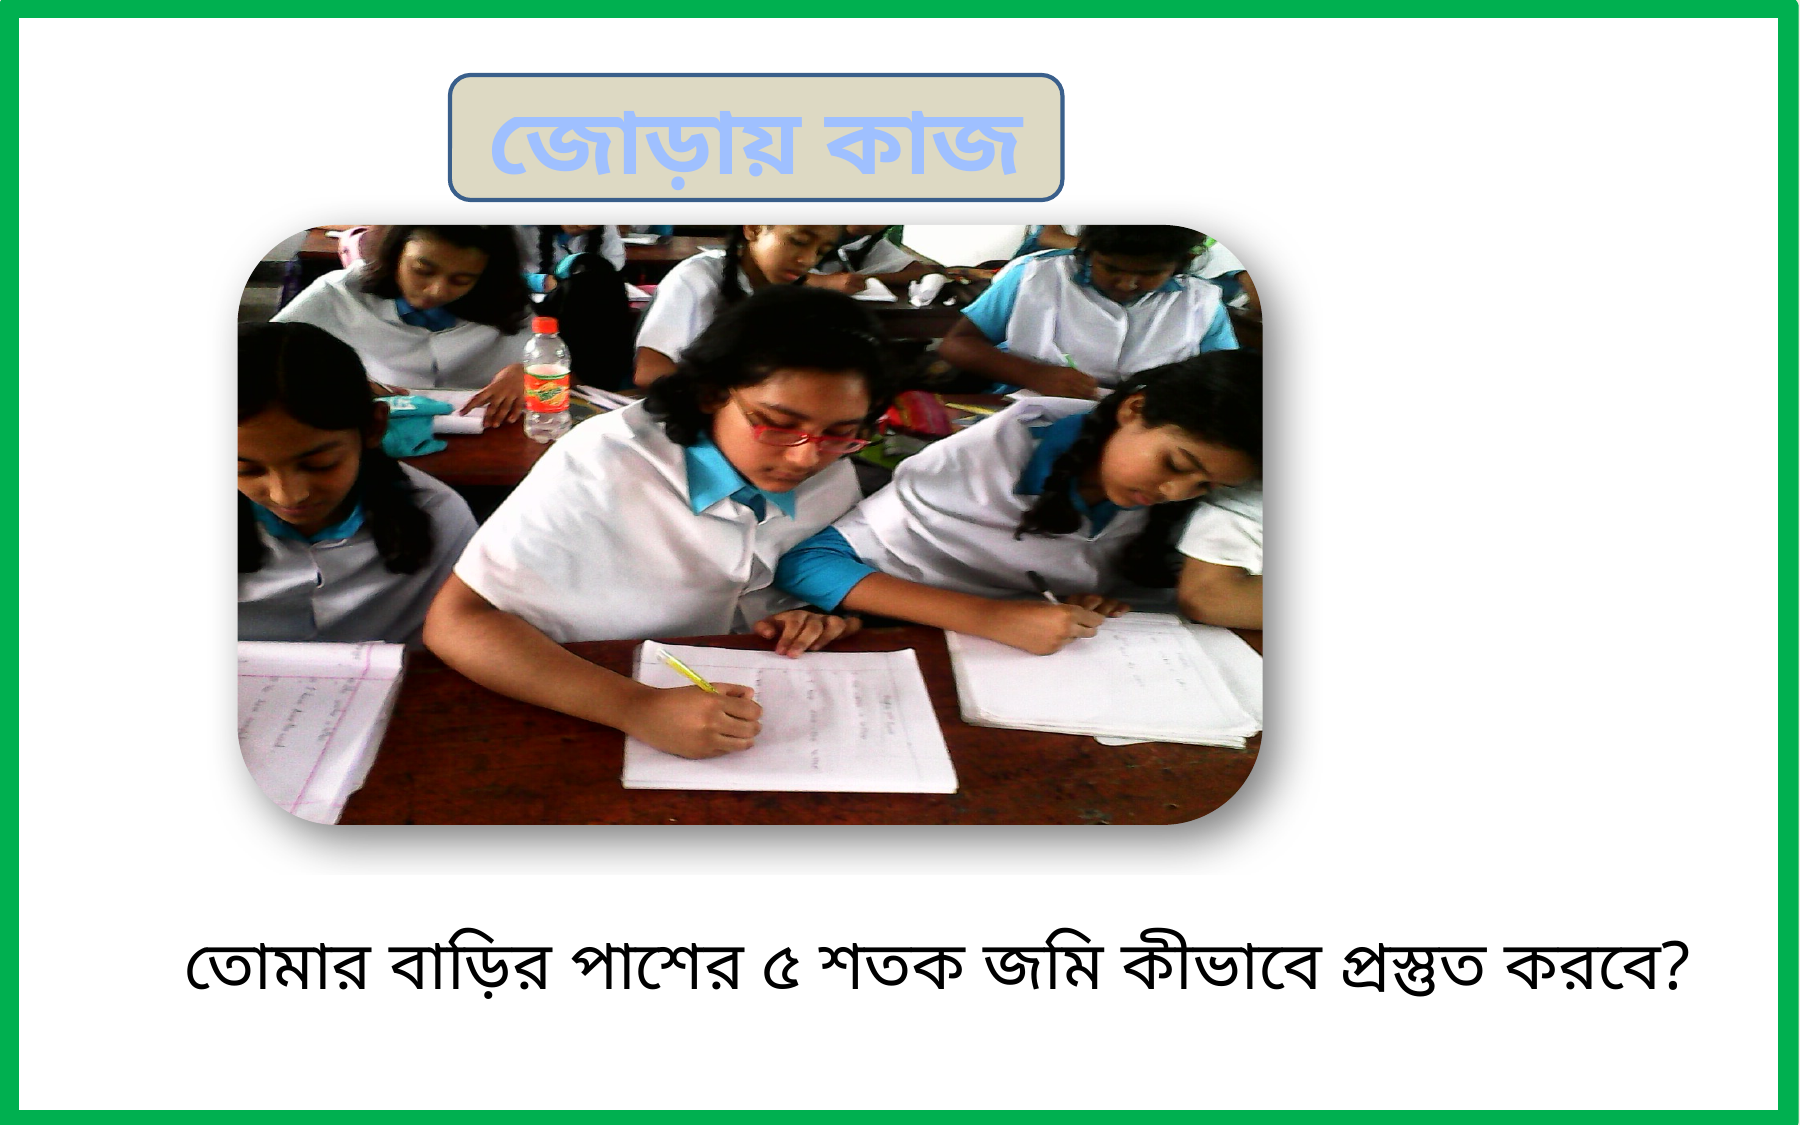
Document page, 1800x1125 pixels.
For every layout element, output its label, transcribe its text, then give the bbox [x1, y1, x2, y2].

picture [237, 224, 1263, 826]
text_box তোমার বাড়ির পাশের ৫ শতক জমি কীভাবে প্রস্তুত করবে? [148, 873, 1727, 1052]
text_box জোড়ায় কাজ [447, 72, 1065, 203]
